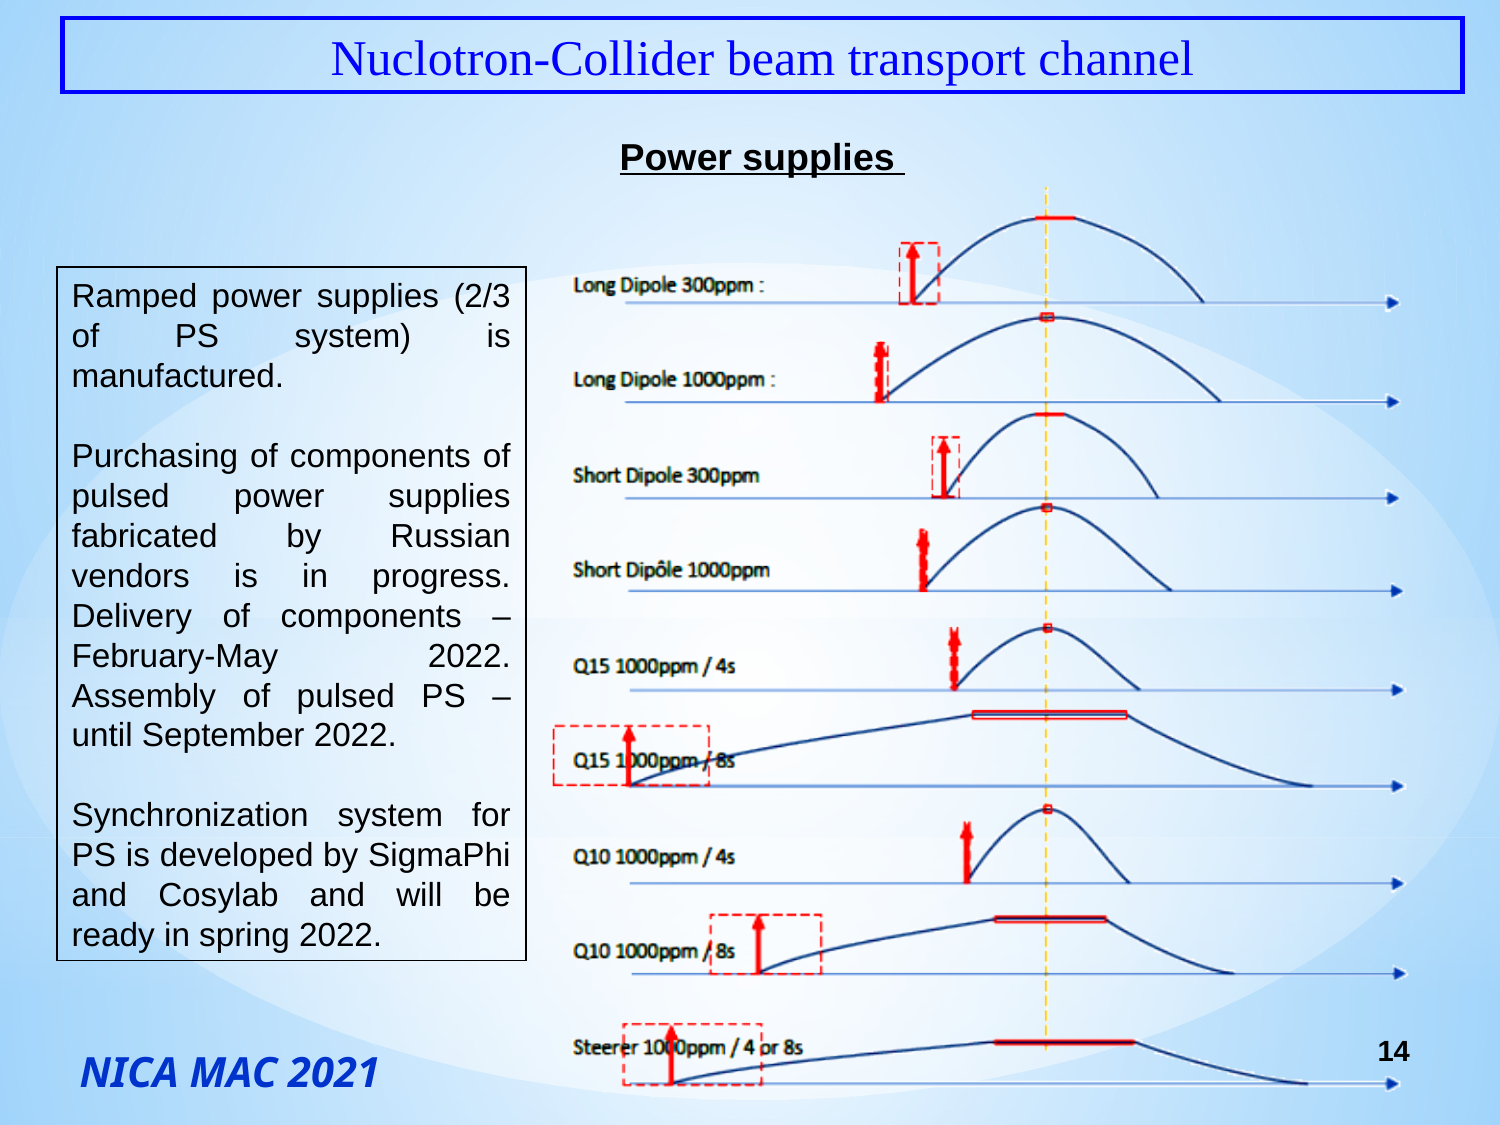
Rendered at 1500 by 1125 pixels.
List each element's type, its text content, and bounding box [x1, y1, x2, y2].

text_box Power supplies [99, 125, 1426, 186]
text_box Ramped power supplies (2/3 of PS system) is manufactured. Purchasing of components of pulsed power supplies fabricated by Russian vendors is in progress. Delivery of components – February-May 2022. Assembly of pulsed PS – until September 2022. Synchronization system for PS is developed by SigmaPhi and Cosylab and will be ready in spring 2022. [56, 267, 519, 961]
picture [525, 186, 1424, 1103]
text_box NICA MAC 2021 [64, 1038, 514, 1103]
text_box Nuclotron-Collider beam transport channel [62, 17, 1463, 93]
